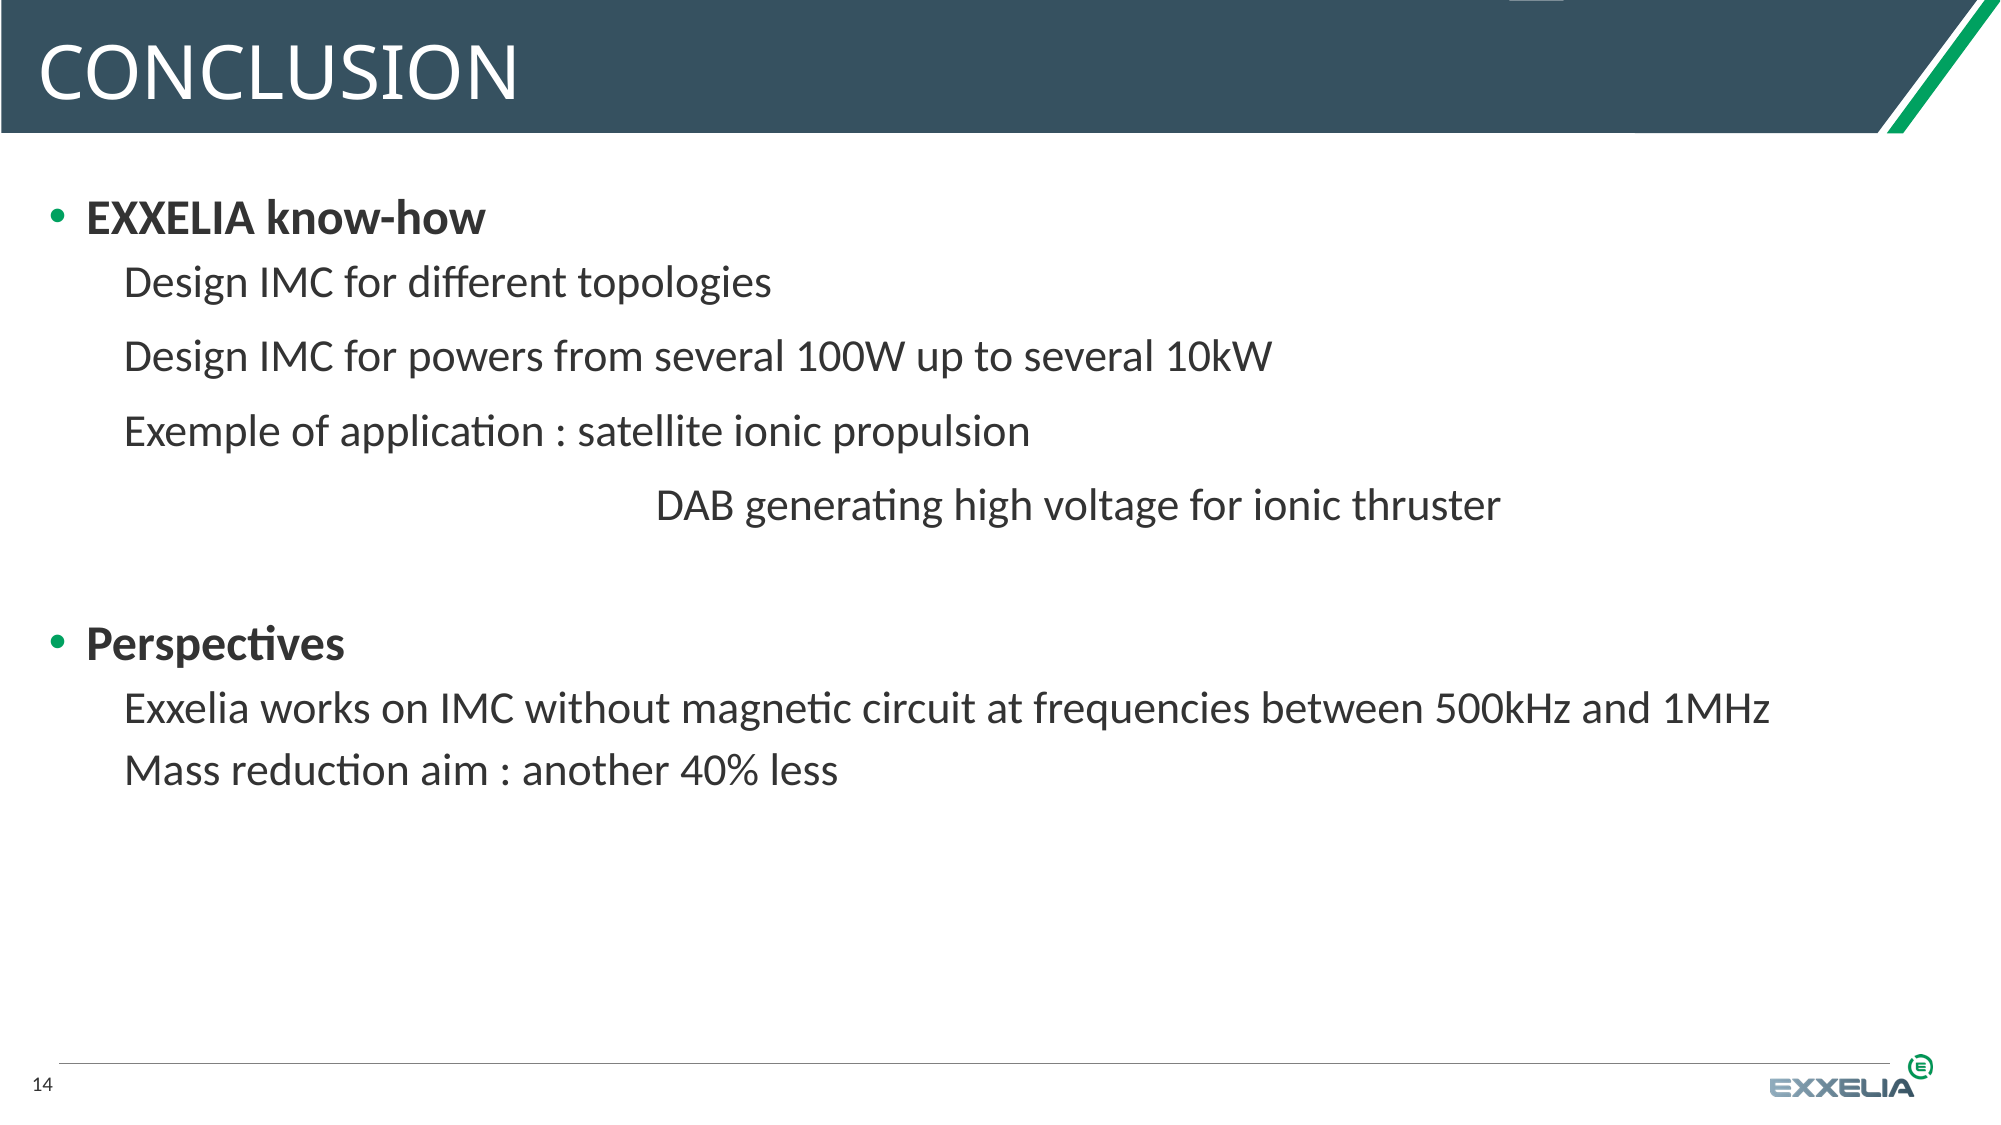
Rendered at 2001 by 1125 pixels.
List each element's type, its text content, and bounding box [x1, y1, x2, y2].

picture [1770, 1054, 1933, 1097]
list EXXELIA know-how Design IMC for different topologies Design IMC for powers from several 100W up to several 10kW Exemple of application : satellite ionic propulsion DAB generating high voltage for ionic thruster Perspectives Exxelia works on IMC without magnetic circuit at frequencies between 500kHz and 1MHz Mass reduction aim : another 40% less [34, 183, 1959, 1030]
title CONCLUSION [22, 20, 1971, 130]
